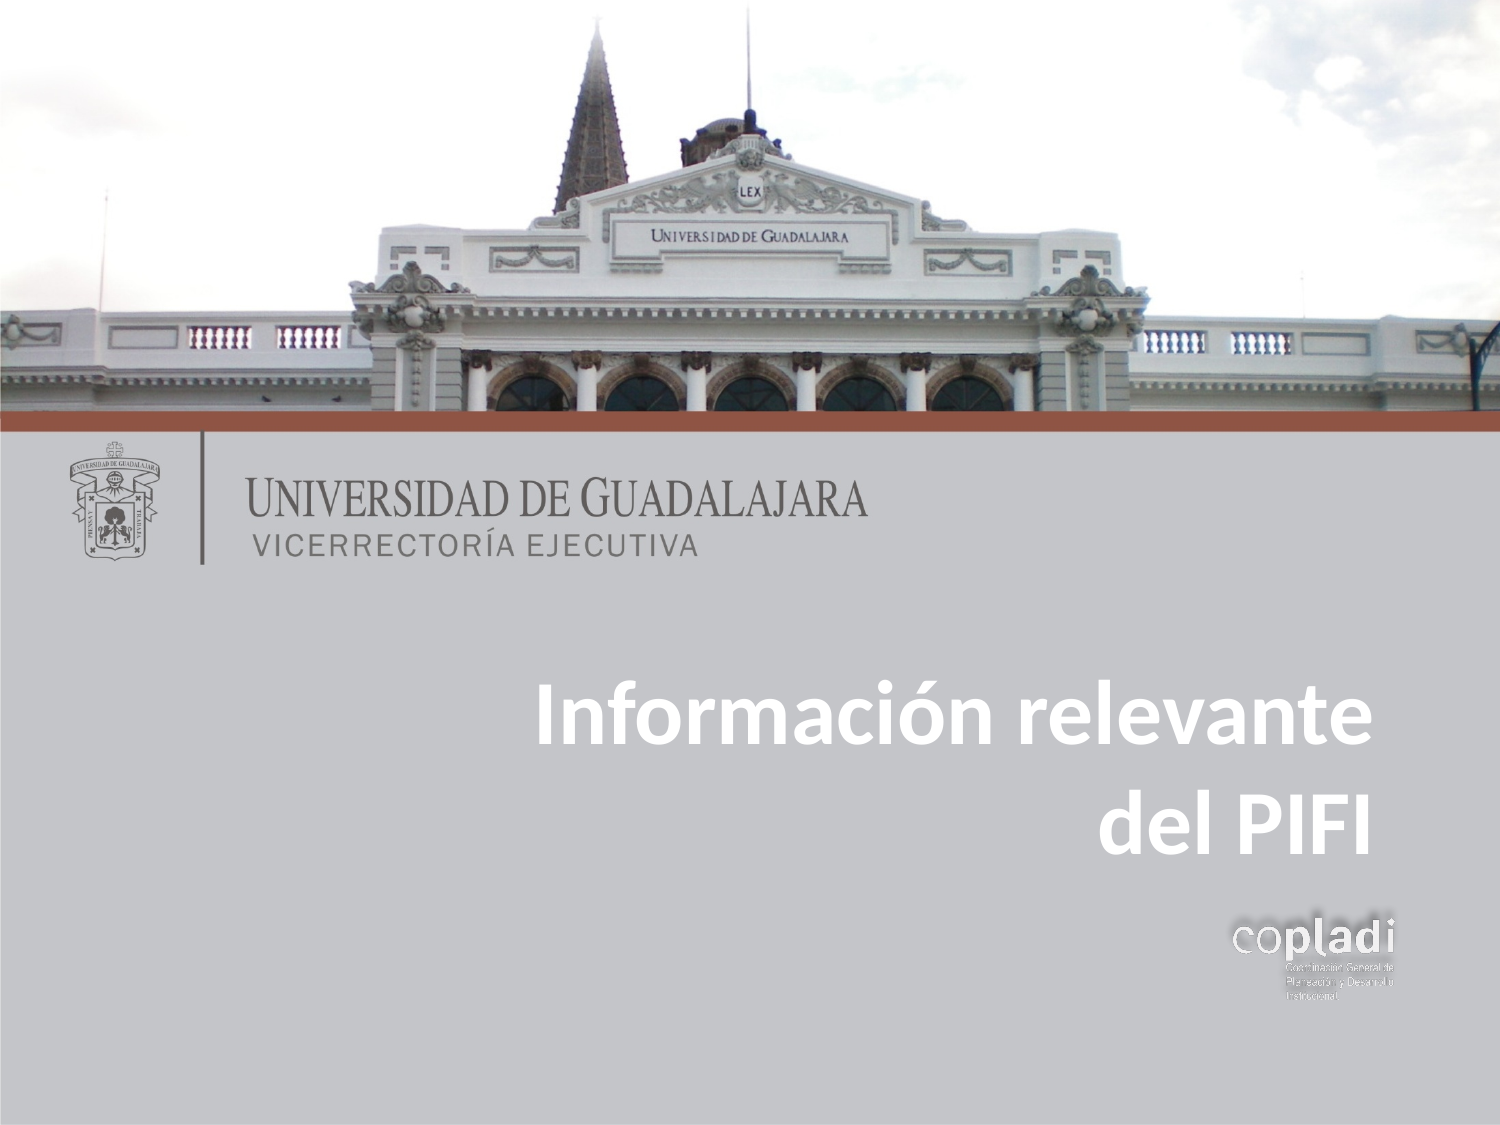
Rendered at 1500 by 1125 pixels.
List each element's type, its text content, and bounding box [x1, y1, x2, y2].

picture [0, 0, 1500, 1125]
text_box Información relevante del PIFI [518, 645, 1391, 880]
